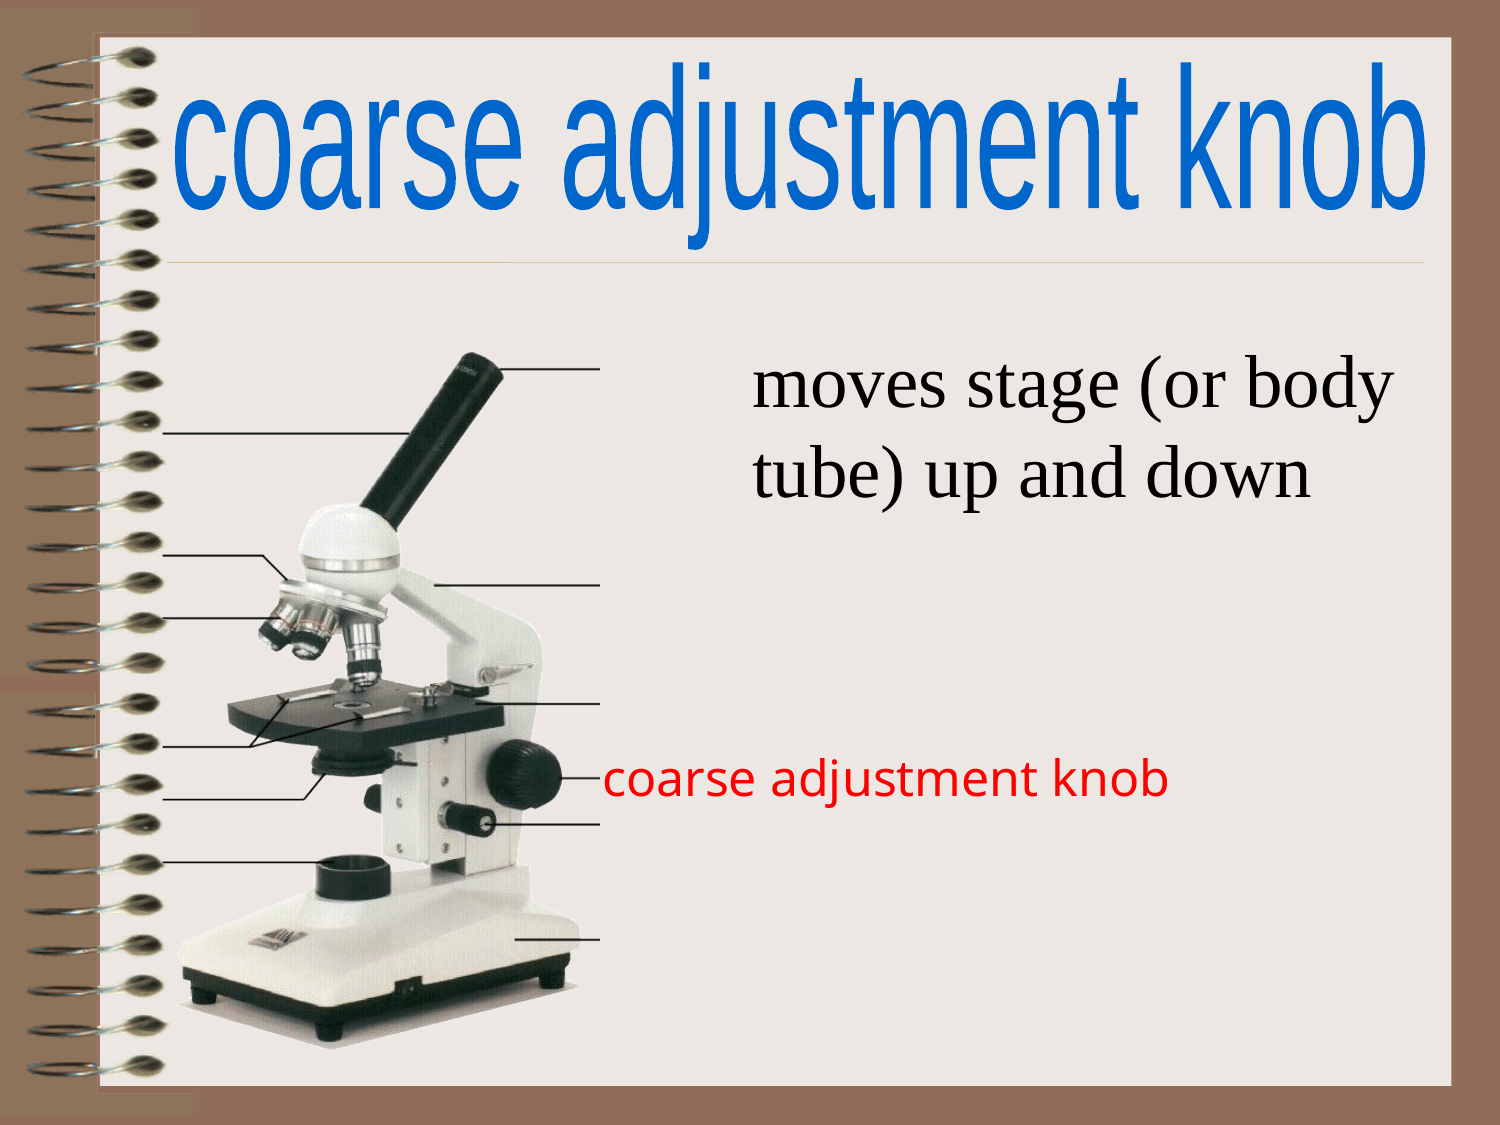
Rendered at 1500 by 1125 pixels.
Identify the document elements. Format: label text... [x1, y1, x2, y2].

text_box moves stage (or body tube) up and down [737, 324, 1413, 520]
text_box coarse adjustment knob [604, 738, 1338, 874]
picture [0, 8, 601, 1115]
